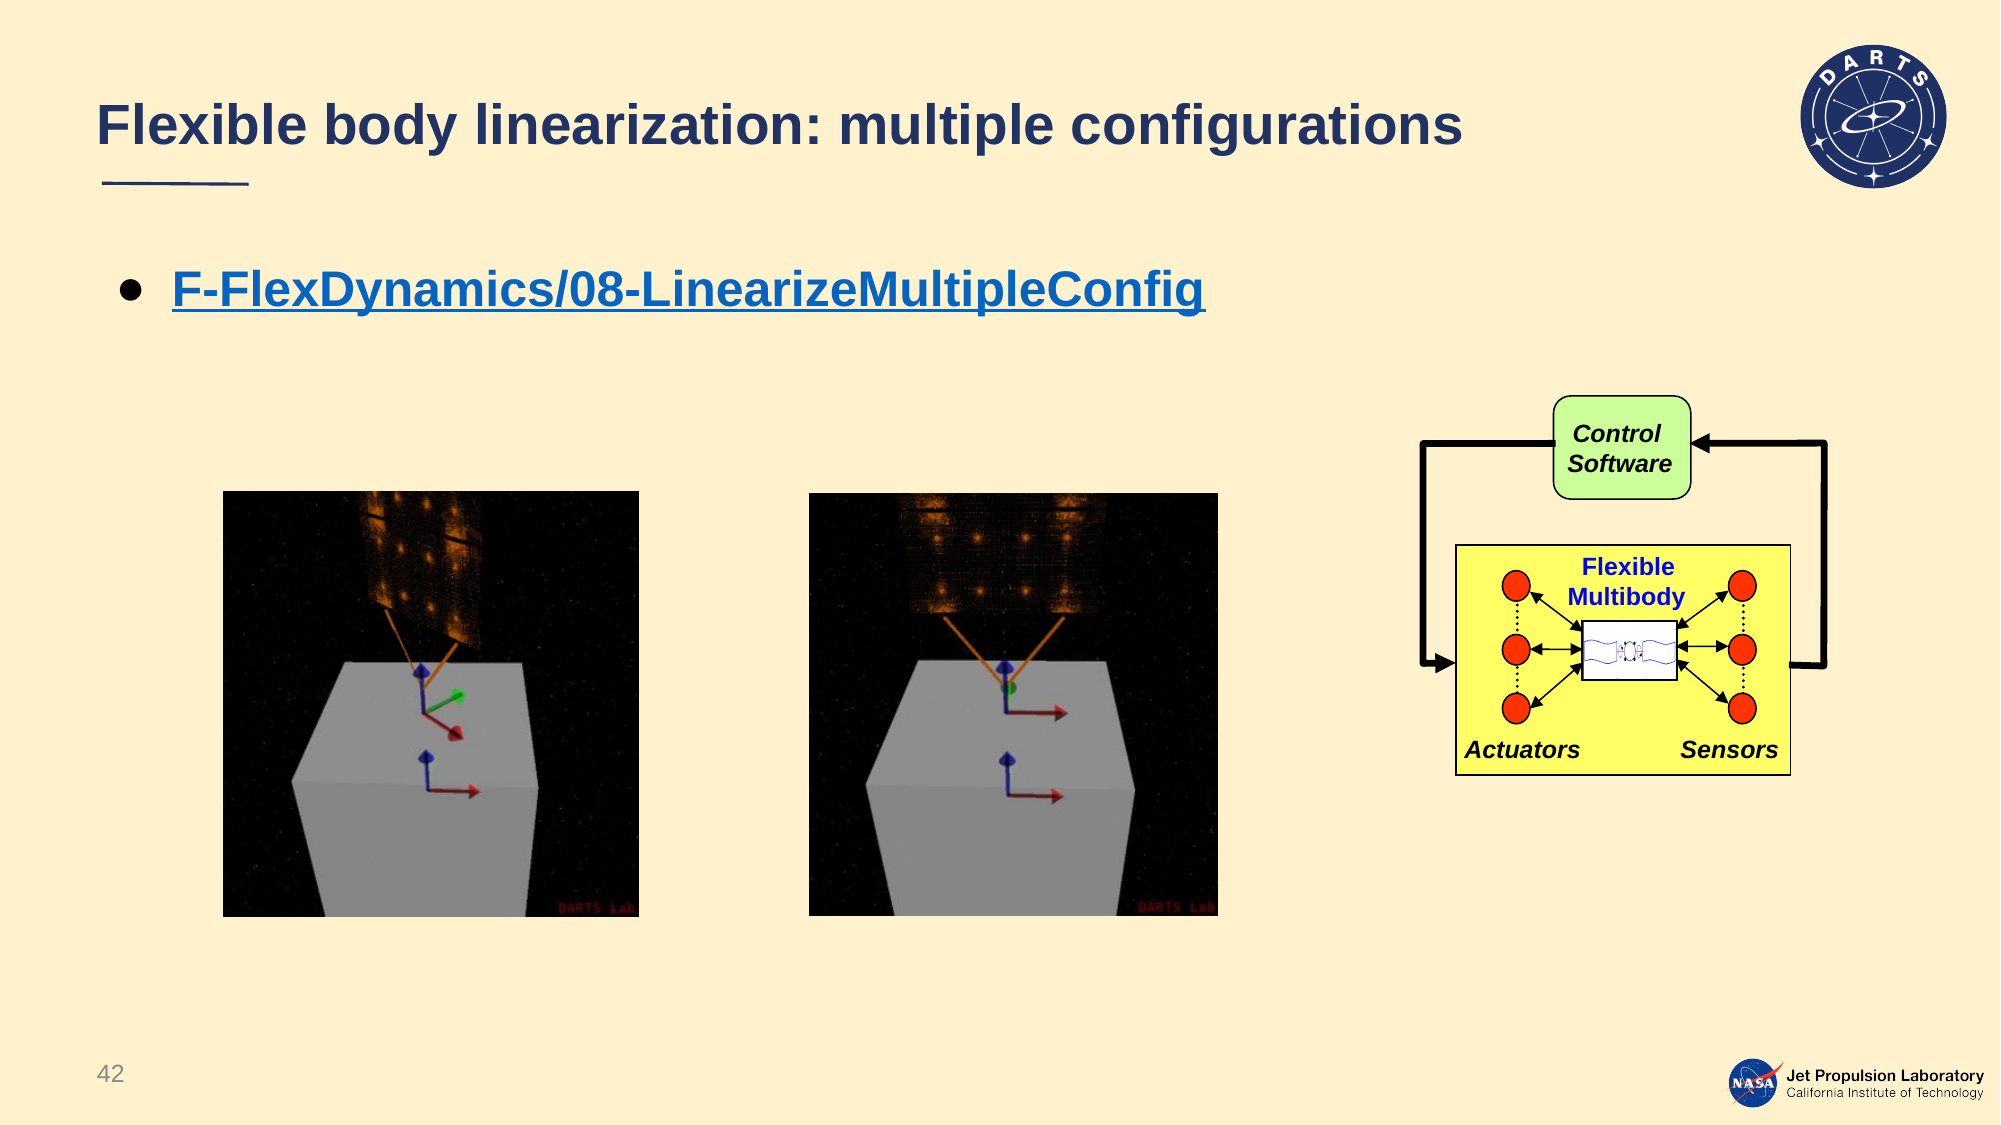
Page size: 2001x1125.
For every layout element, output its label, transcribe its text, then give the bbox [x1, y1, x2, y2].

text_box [1422, 395, 1825, 776]
picture [809, 493, 1218, 916]
title Flexible body linearization: multiple configurations [81, 68, 1750, 184]
slide_number 42 [81, 1042, 532, 1103]
picture [1710, 1042, 2000, 1124]
picture [223, 491, 640, 918]
picture [1796, 41, 1951, 192]
list F-FlexDynamics/08-LinearizeMultipleConfig [81, 255, 1919, 971]
